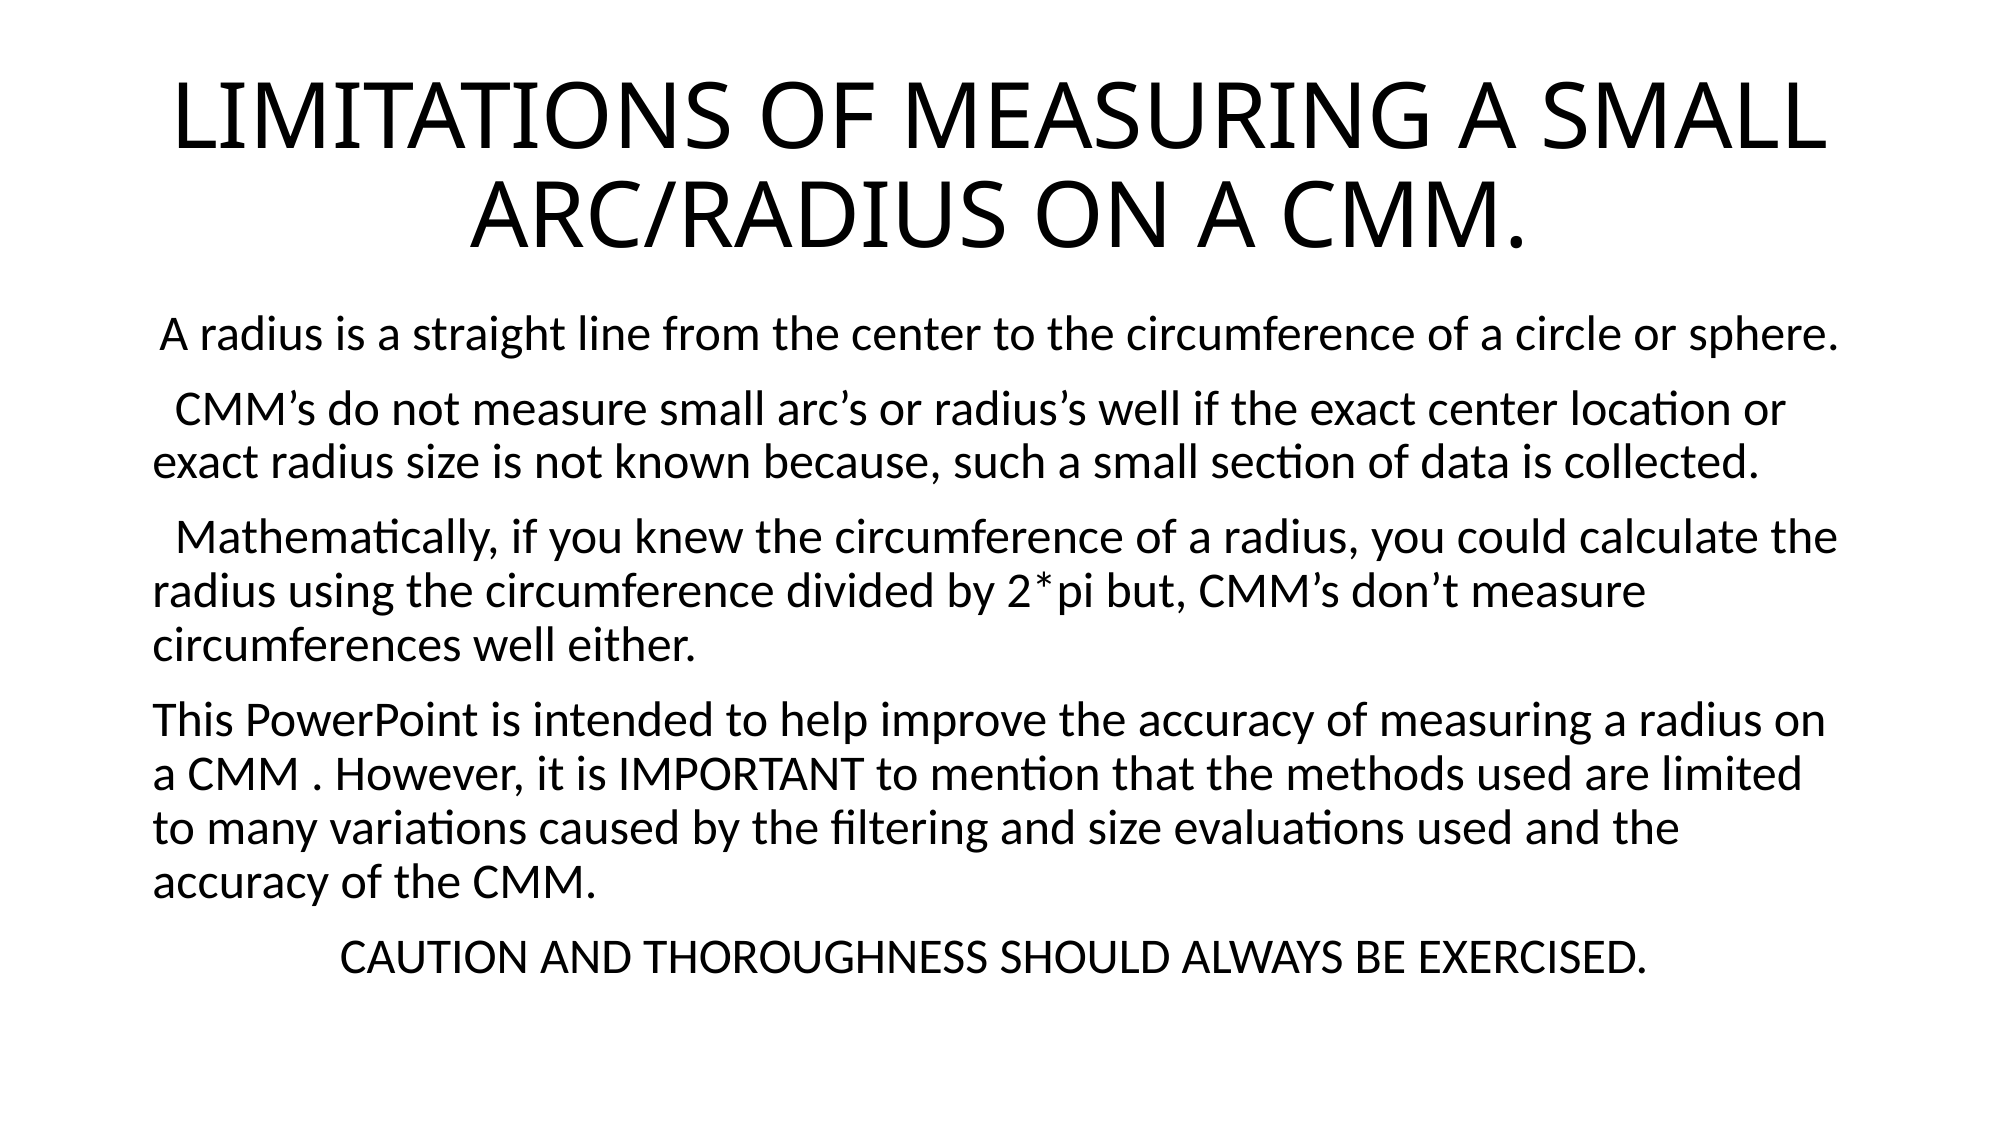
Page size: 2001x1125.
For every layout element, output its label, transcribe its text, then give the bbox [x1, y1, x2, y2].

list A radius is a straight line from the center to the circumference of a circle or sphere. CMM’s do not measure small arc’s or radius’s well if the exact center location or exact radius size is not known because, such a small section of data is collected. Mathematically, if you knew the circumference of a radius, you could calculate the radius using the circumference divided by 2*pi but, CMM’s don’t measure circumferences well either. This PowerPoint is intended to help improve the accuracy of measuring a radius on a CMM . However, it is IMPORTANT to mention that the methods used are limited to many variations caused by the filtering and size evaluations used and the accuracy of the CMM. CAUTION AND THOROUGHNESS SHOULD ALWAYS BE EXERCISED. [137, 299, 1863, 1014]
title LIMITATIONS OF MEASURING A SMALL ARC/RADIUS ON A CMM. [137, 59, 1863, 278]
